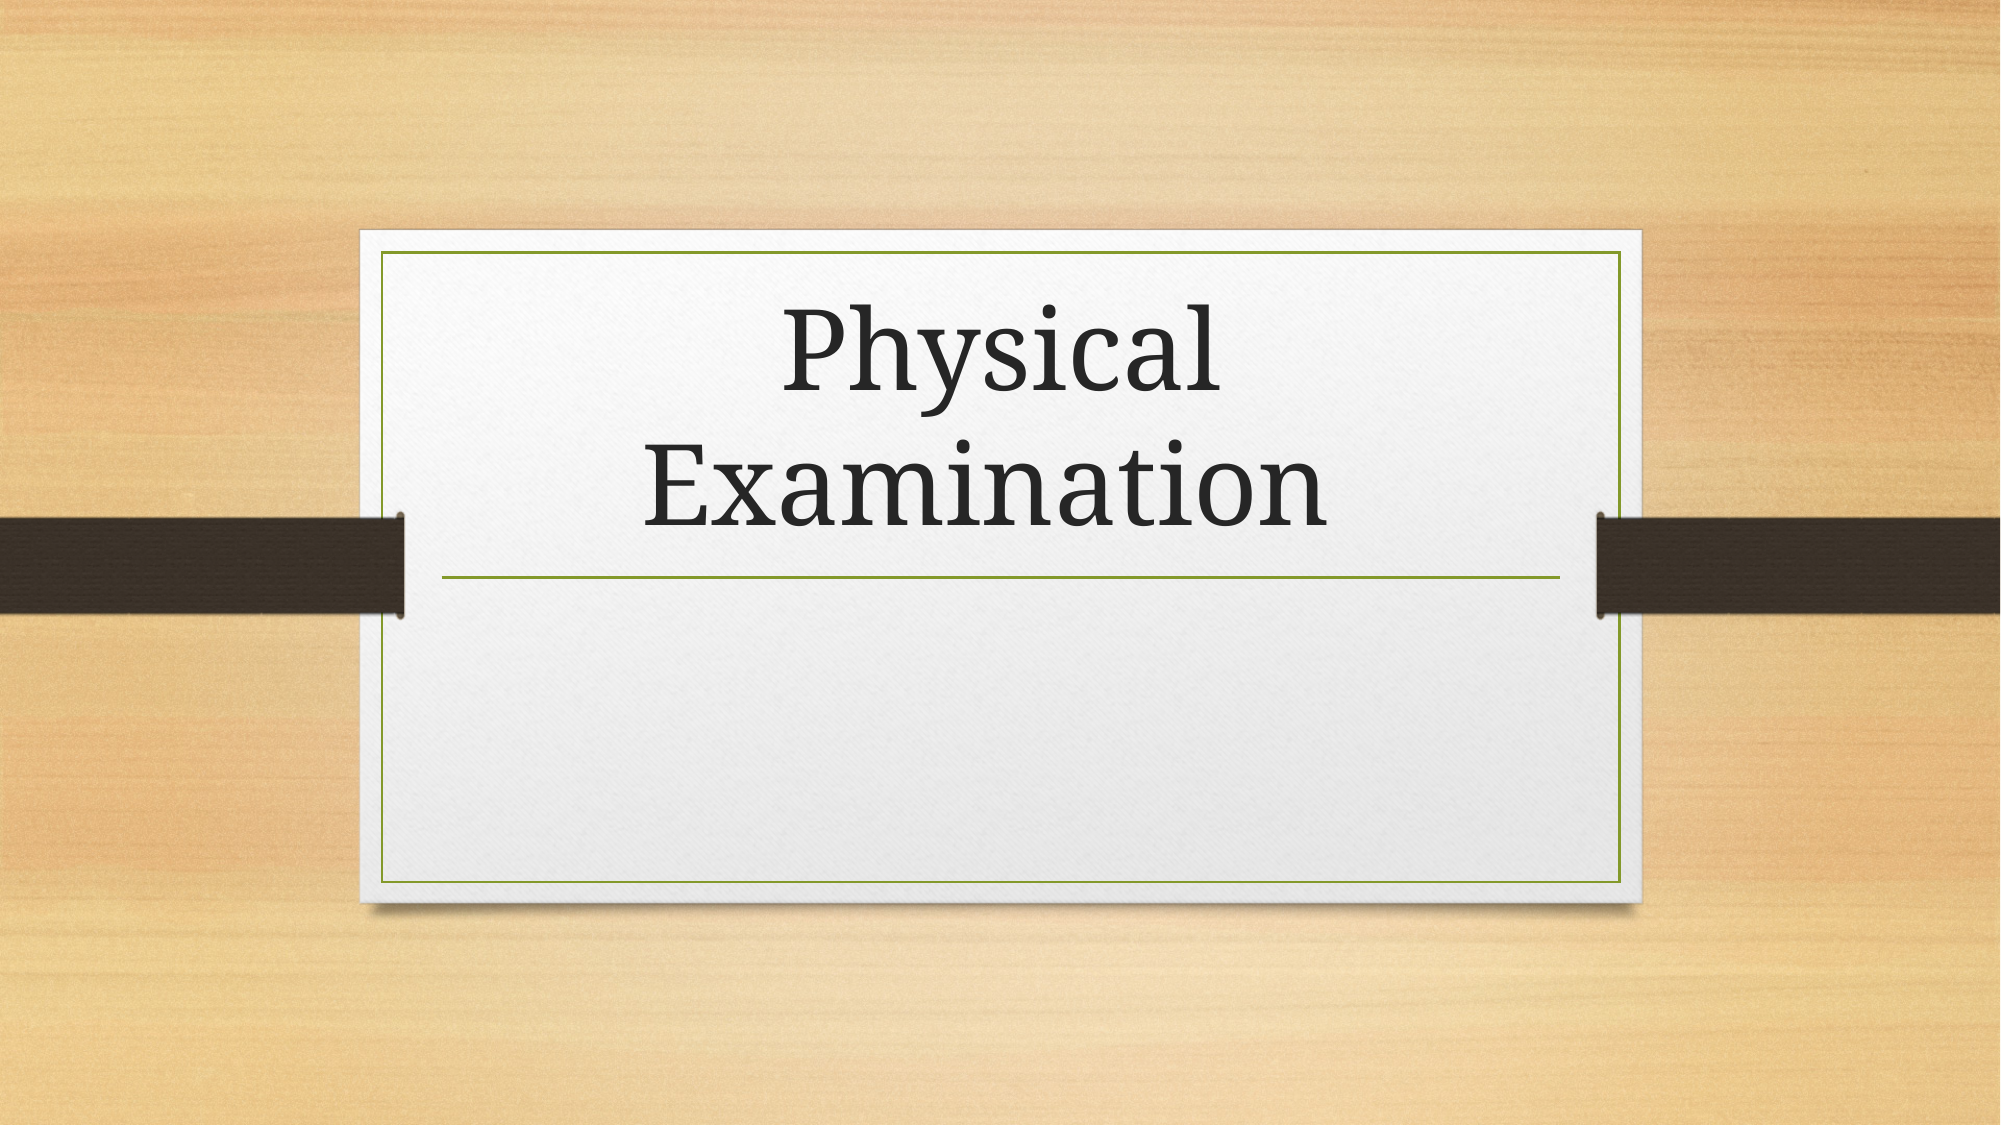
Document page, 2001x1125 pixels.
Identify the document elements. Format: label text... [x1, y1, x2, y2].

picture [0, 0, 2001, 1125]
title Physical Examination [441, 306, 1560, 556]
